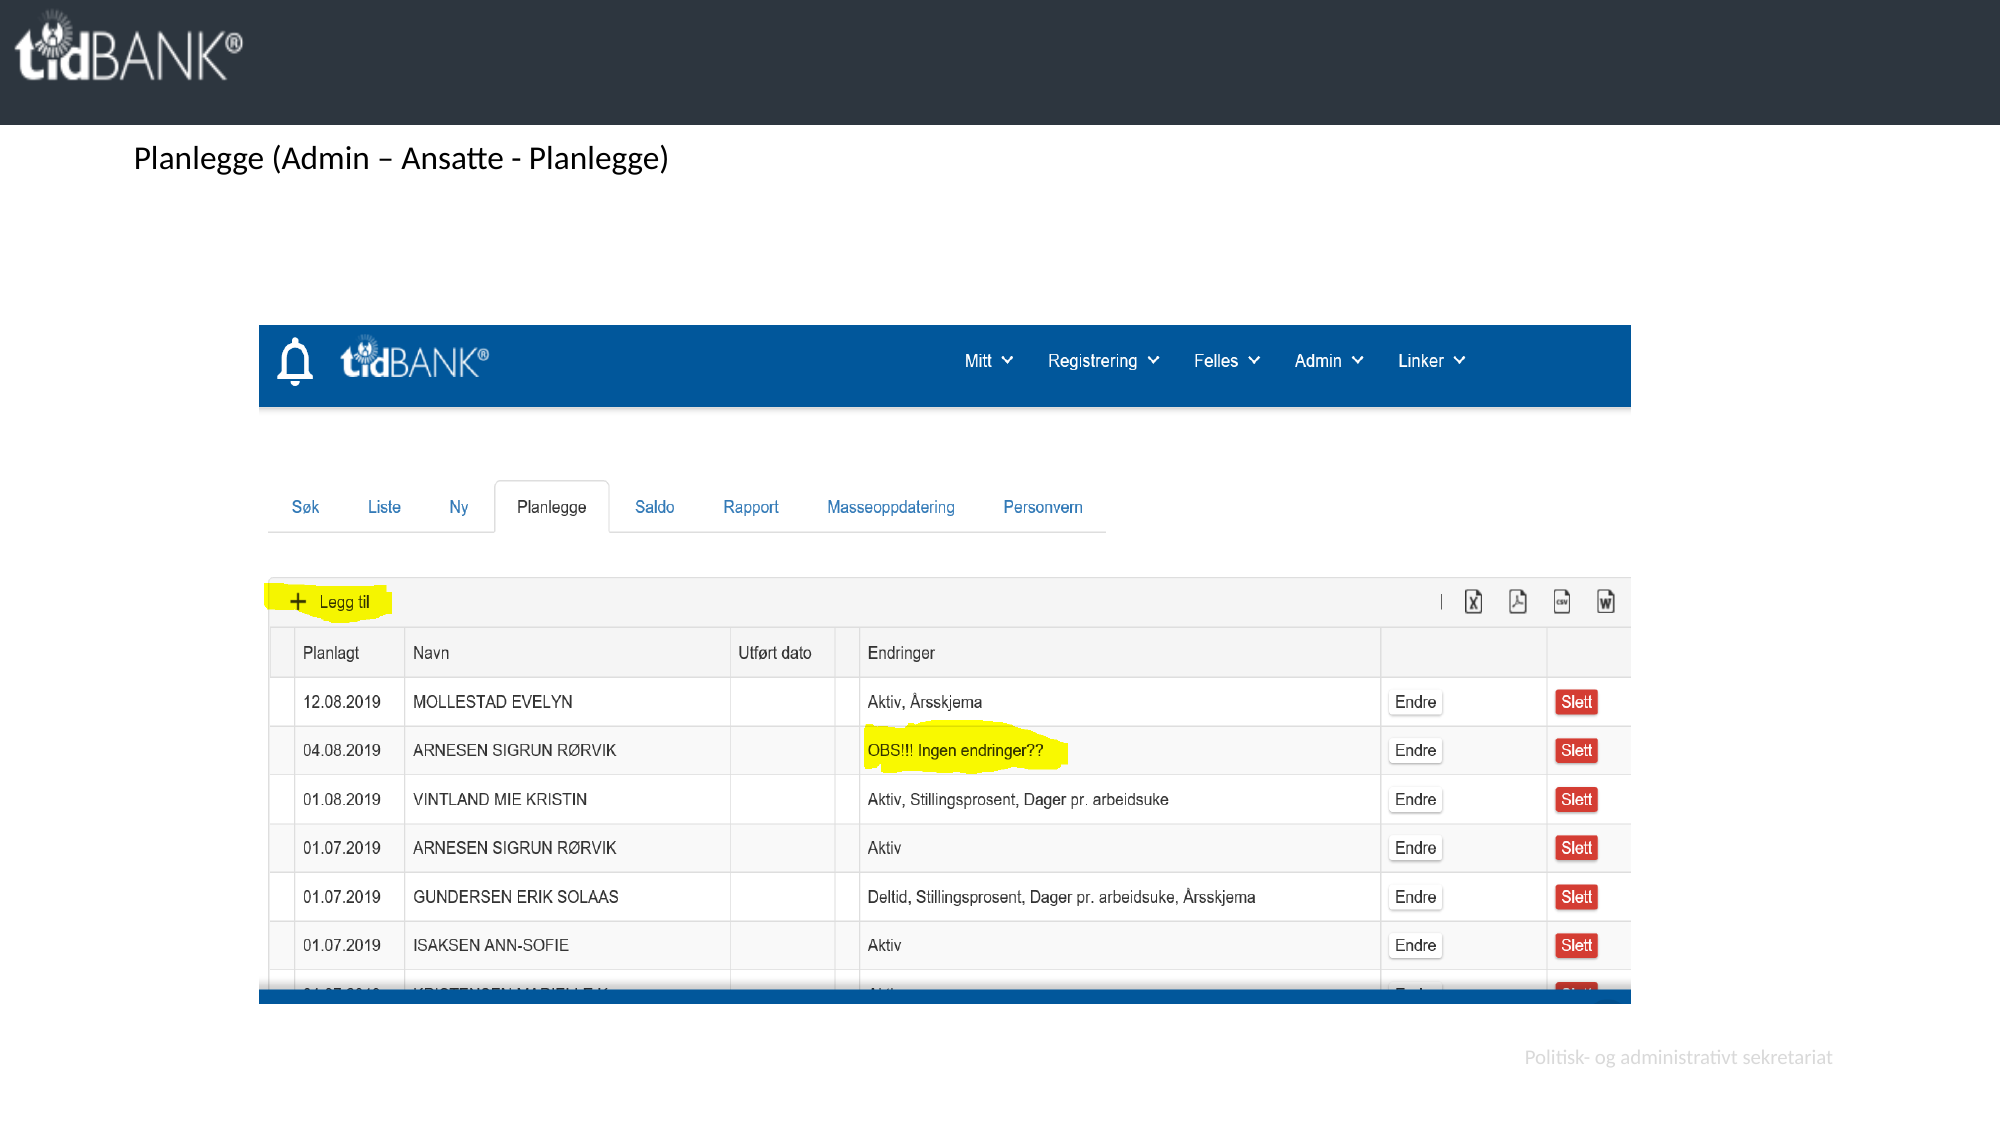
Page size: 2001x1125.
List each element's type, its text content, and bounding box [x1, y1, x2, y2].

text_box Planlegge (Admin – Ansatte - Planlegge) [111, 133, 1669, 234]
picture [259, 325, 1631, 1004]
footer Politisk- og administrativt sekretariat [1417, 1026, 1941, 1086]
picture [0, 0, 2000, 125]
